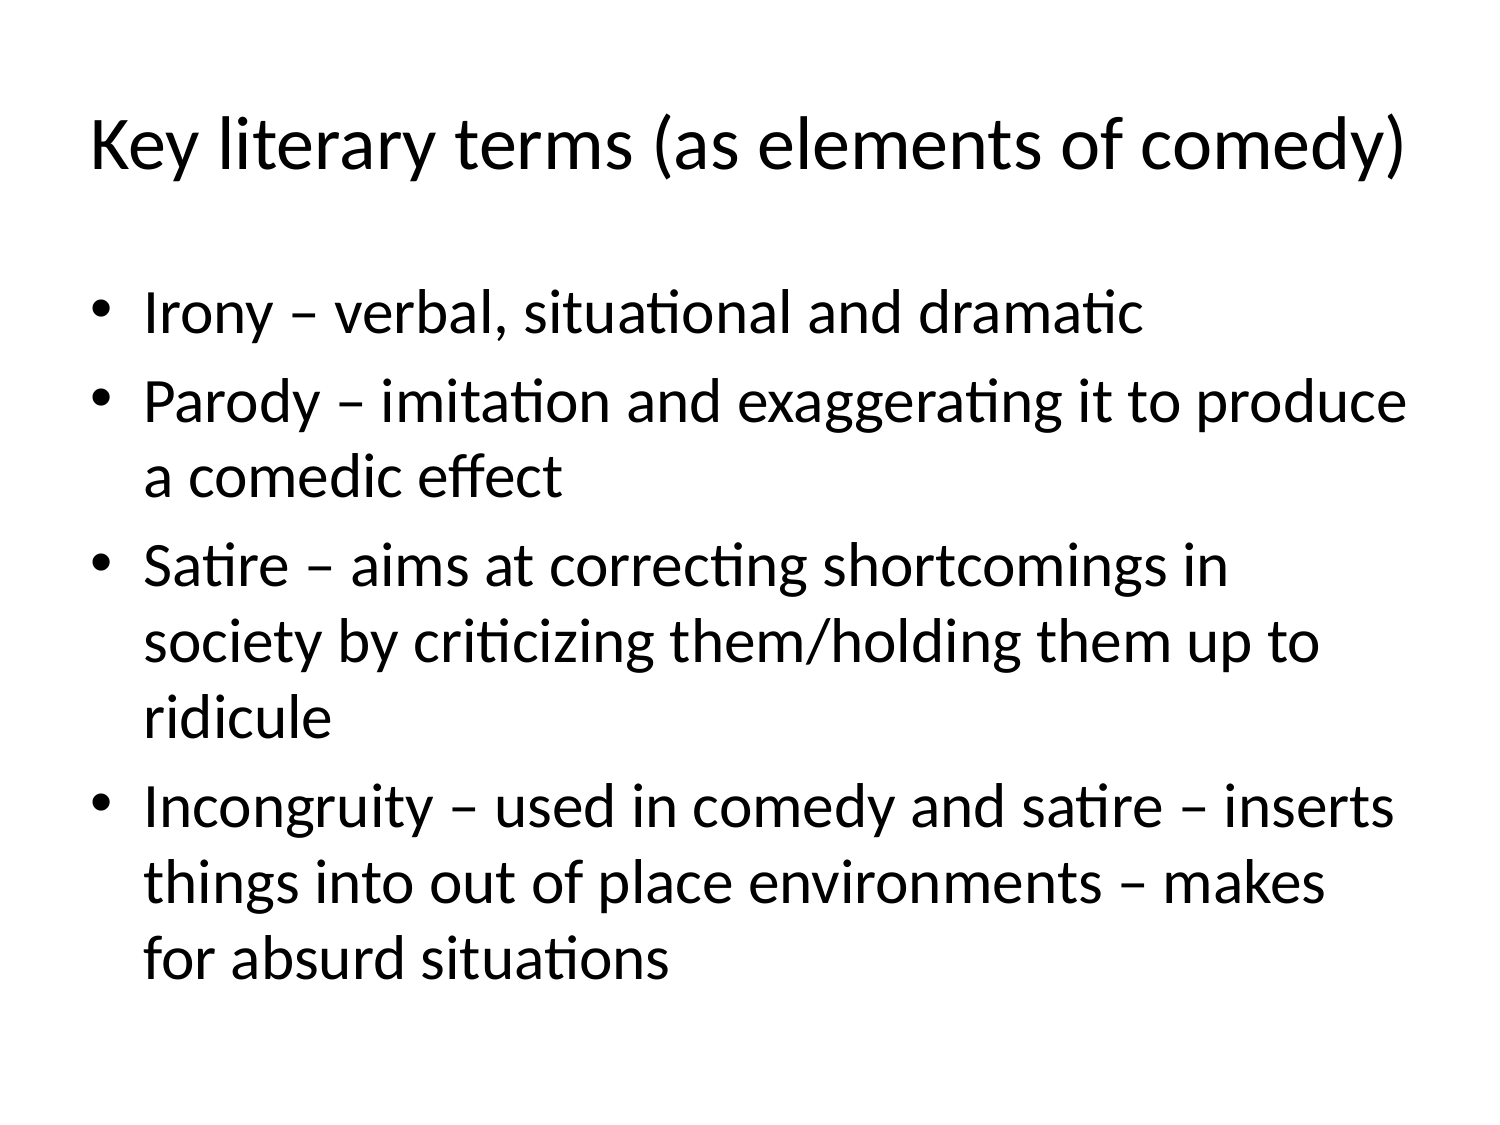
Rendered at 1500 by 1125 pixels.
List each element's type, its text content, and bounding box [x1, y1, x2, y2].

title Key literary terms (as elements of comedy) [75, 45, 1425, 233]
list Irony – verbal, situational and dramatic Parody – imitation and exaggerating it to produce a comedic effect Satire – aims at correcting shortcomings in society by criticizing them/holding them up to ridicule Incongruity – used in comedy and satire – inserts things into out of place environments – makes for absurd situations [75, 262, 1425, 1005]
